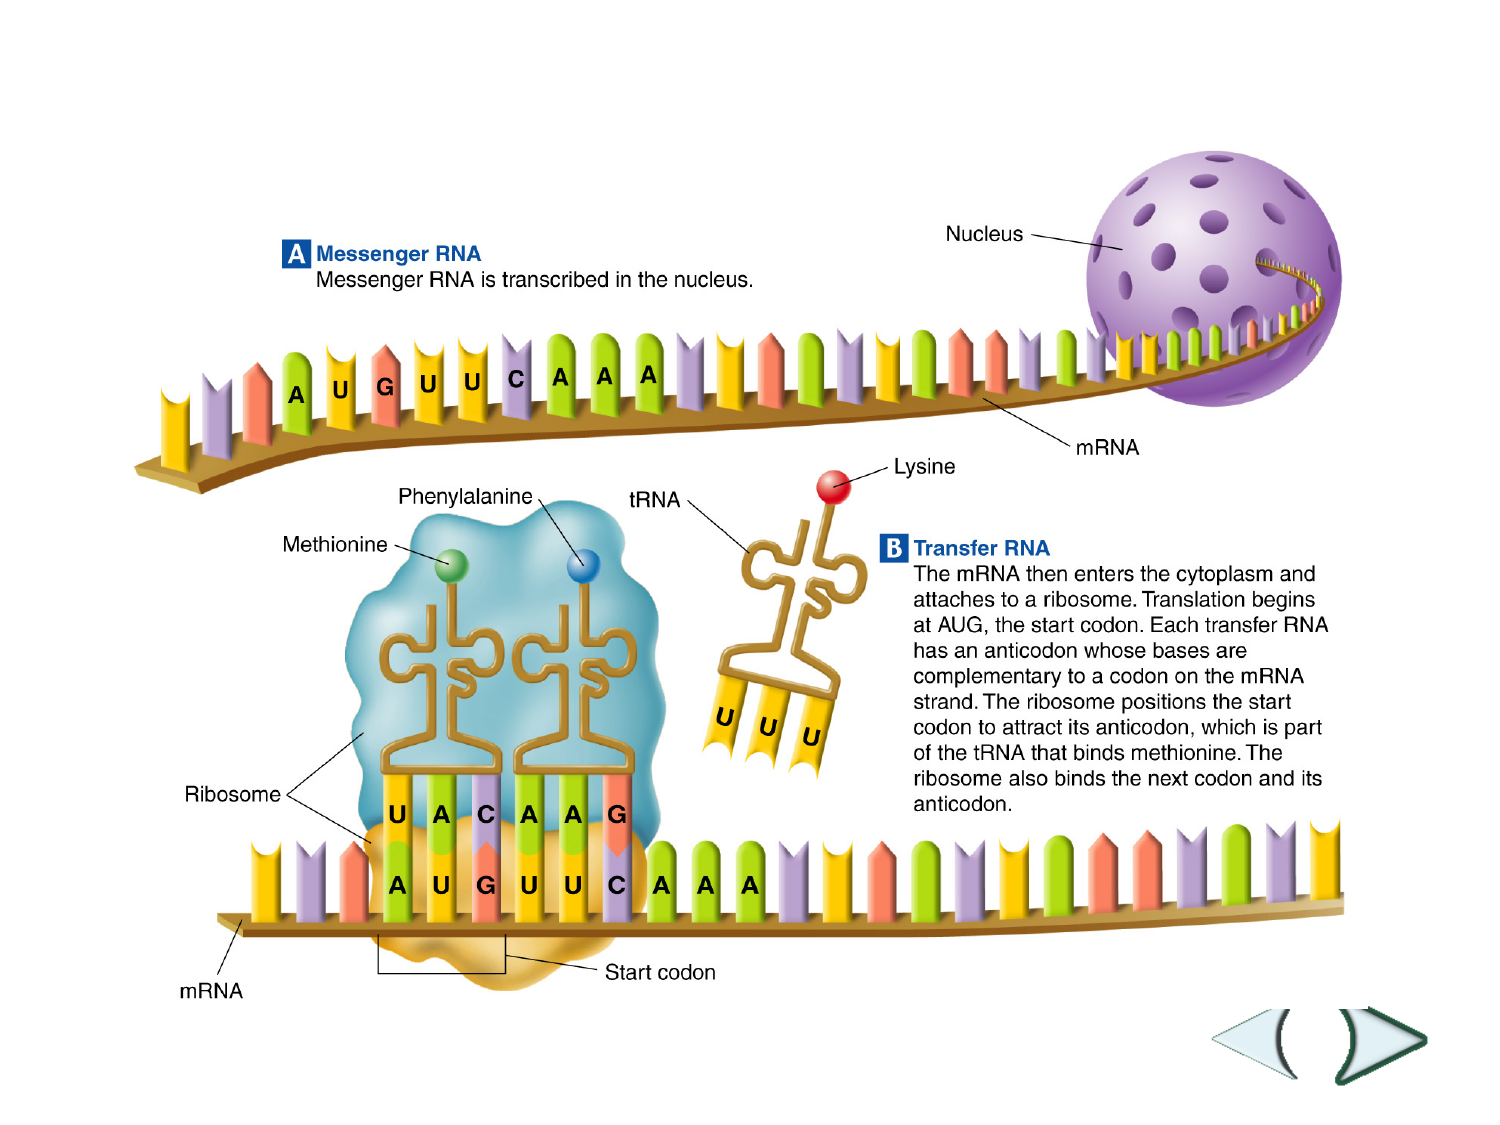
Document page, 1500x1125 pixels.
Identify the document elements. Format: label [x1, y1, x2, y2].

picture [108, 123, 1436, 1097]
